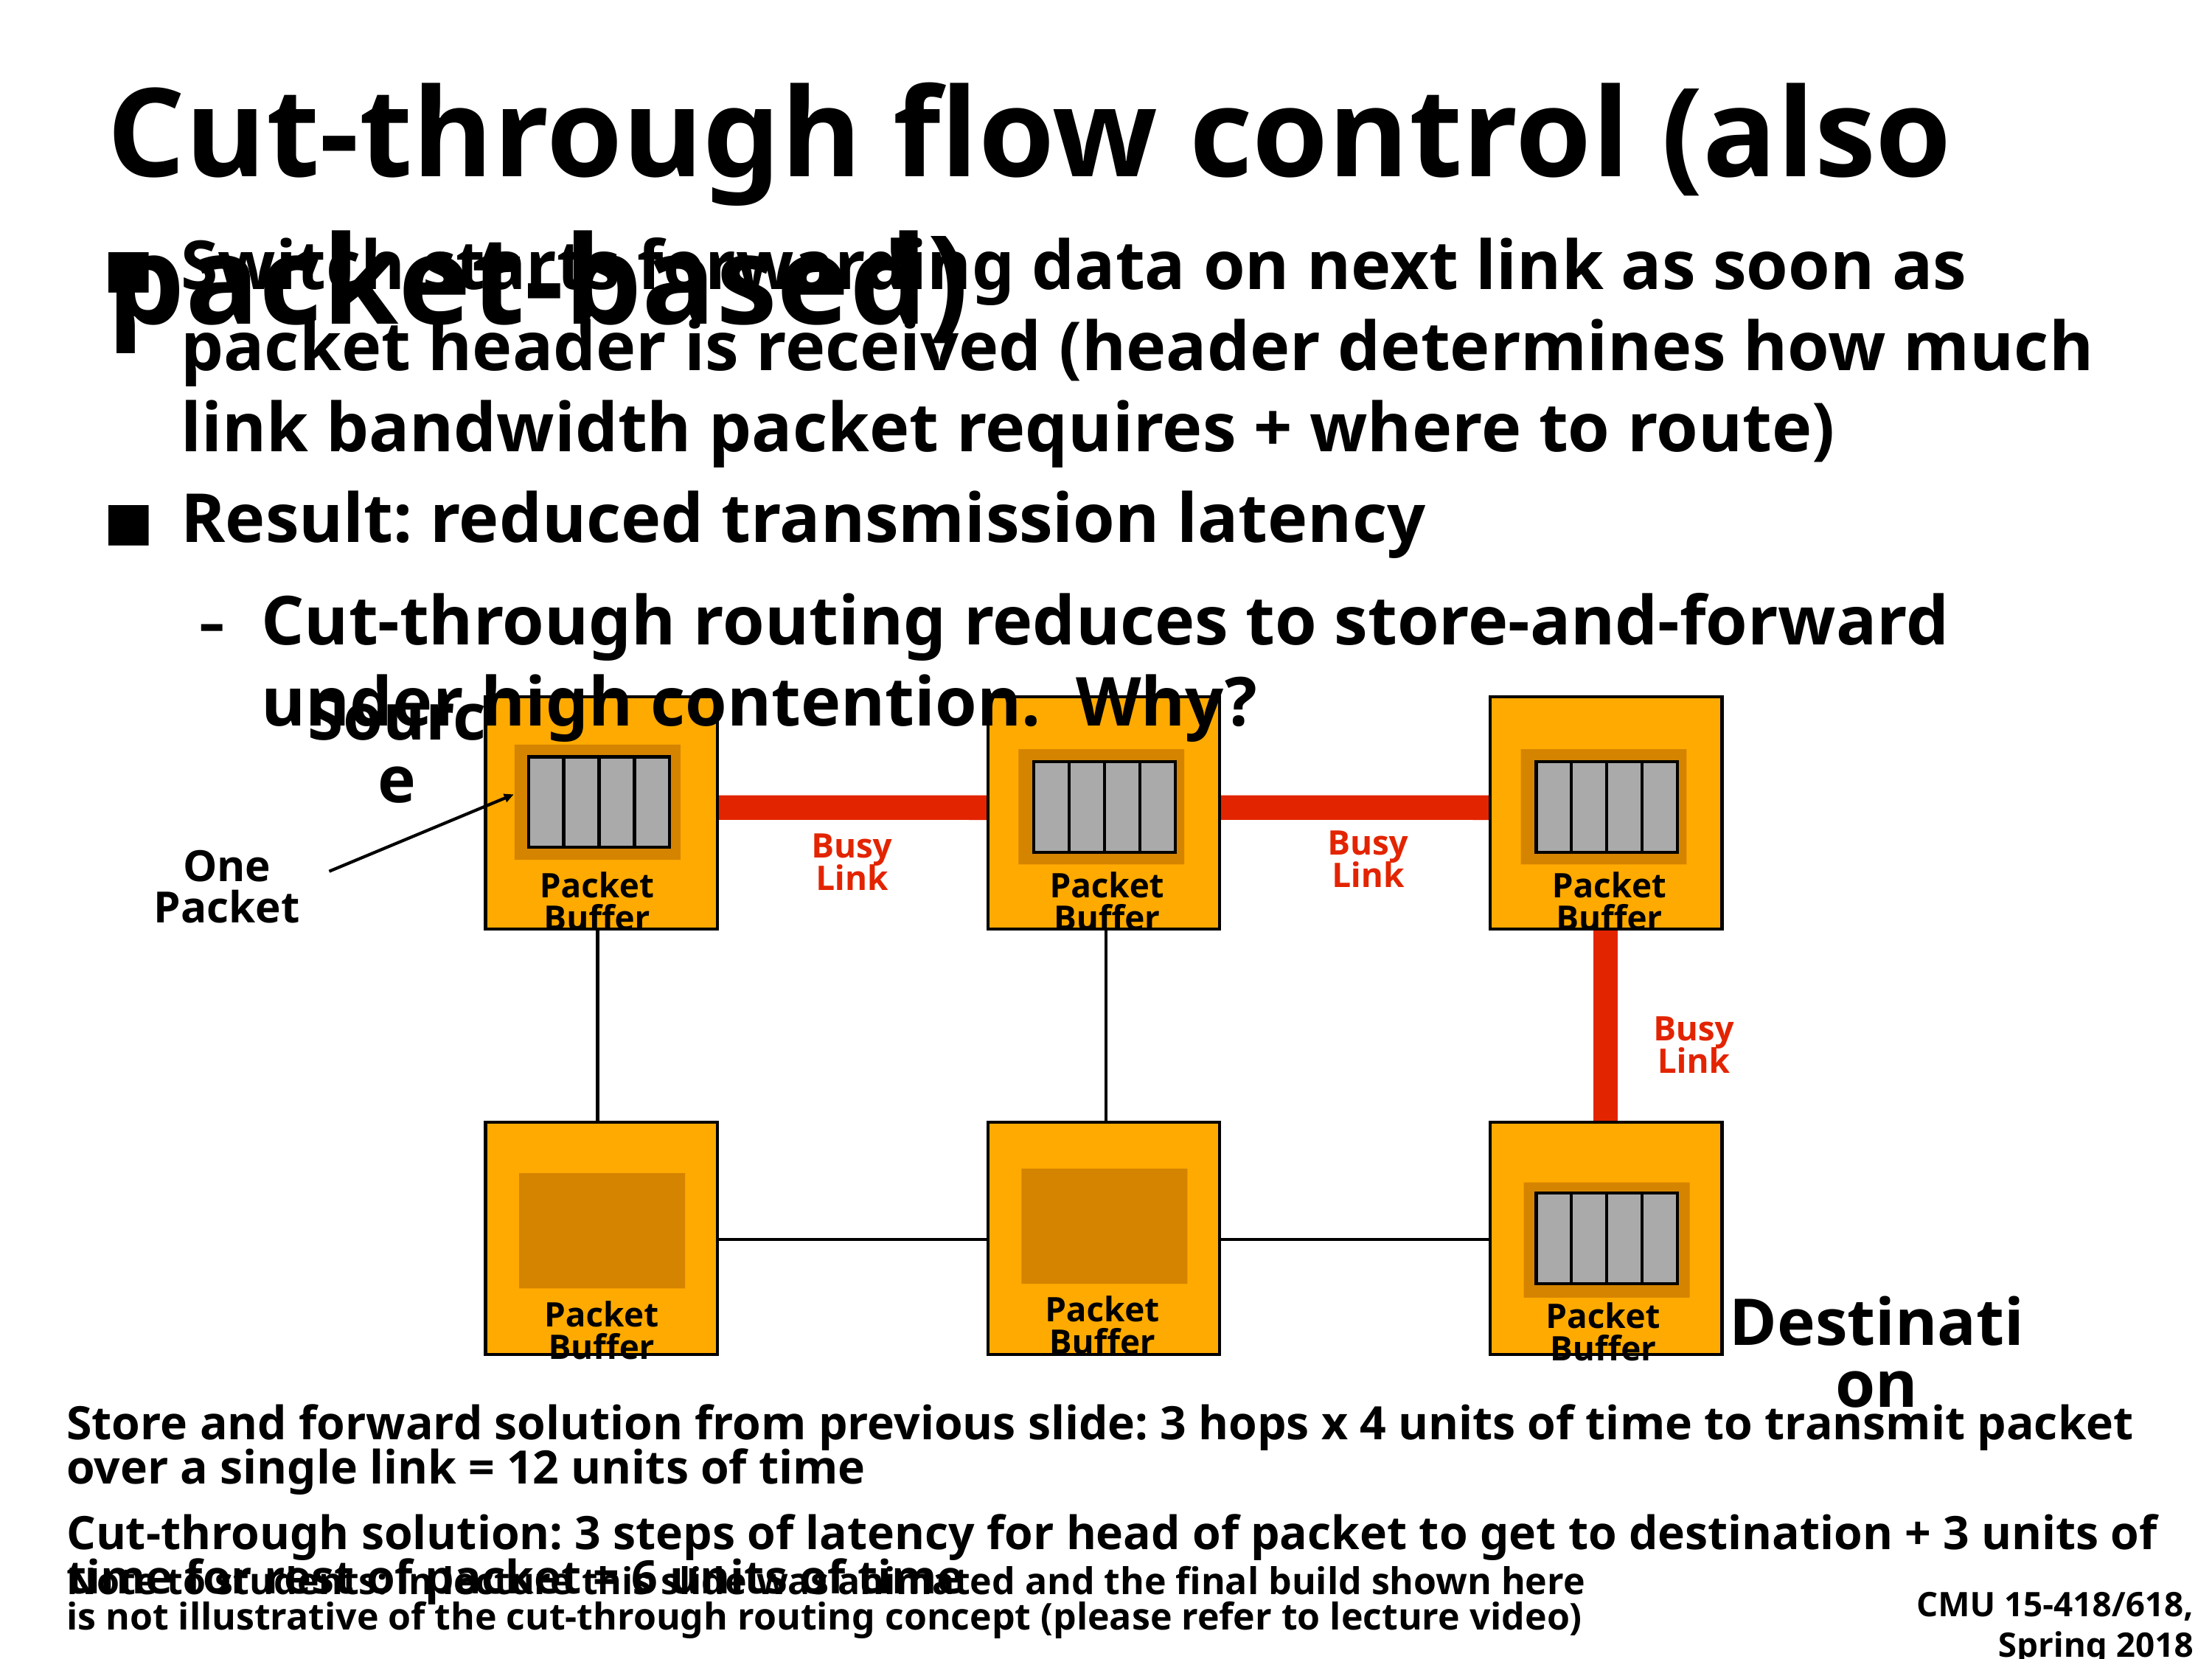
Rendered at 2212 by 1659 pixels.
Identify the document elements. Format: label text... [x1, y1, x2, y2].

text_box Packet Buffer [1020, 866, 1194, 912]
text_box Busy Link [1627, 1009, 1761, 1055]
text_box Destination [1723, 1290, 2031, 1370]
text_box [987, 1122, 1220, 1354]
text_box [329, 793, 514, 872]
text_box [1536, 1193, 1571, 1284]
text_box [1139, 761, 1175, 852]
text_box Packet Buffer [1522, 866, 1696, 912]
text_box [485, 697, 717, 929]
text_box Busy Link [765, 826, 939, 872]
text_box [1642, 761, 1677, 852]
text_box [1536, 761, 1571, 852]
text_box Note to students: in lecture this slide was animated and the final build shown here is not illustrative of the cut-through routing concept (please refer to lecture video) [60, 1560, 1621, 1655]
text_box [1069, 761, 1104, 852]
text_box [1607, 761, 1642, 852]
text_box [1571, 1193, 1607, 1284]
text_box [1104, 761, 1139, 852]
text_box [599, 757, 634, 848]
text_box [1642, 1193, 1677, 1284]
text_box [987, 697, 1220, 929]
text_box Store and forward solution from previous slide: 3 hops x 4 units of time to transmit packet over a single link = 12 units of time Cut-through solution: 3 steps of latency for head of packet to get to destination + 3 units of time for rest of packet = 6 units of time [60, 1398, 2180, 1534]
text_box One Packet [126, 842, 328, 936]
text_box [1607, 1193, 1642, 1284]
text_box [563, 757, 599, 848]
text_box Source [296, 684, 498, 765]
text_box Packet Buffer [1516, 1295, 1690, 1343]
text_box [1034, 761, 1069, 852]
text_box [514, 744, 681, 860]
text_box [1571, 761, 1607, 852]
text_box [528, 757, 563, 848]
title Cut-through flow control (also packet-based) [100, 47, 2056, 184]
list Switch starts forwarding data on next link as soon as packet header is received (header determines how much link bandwidth packet requires + where to route) Result: reduced transmission latency Cut-through routing reduces to store-and-forward under high contention. Why? [94, 215, 2150, 587]
text_box [1018, 749, 1185, 865]
text_box [1520, 749, 1687, 865]
text_box [634, 757, 670, 848]
text_box Packet Buffer [514, 1294, 689, 1341]
text_box Busy Link [1281, 823, 1455, 869]
text_box Packet Buffer [1015, 1290, 1189, 1336]
text_box [1021, 1168, 1188, 1284]
text_box [1489, 1122, 1722, 1354]
text_box [1489, 697, 1722, 929]
text_box Packet Buffer [509, 866, 684, 912]
text_box [485, 1122, 717, 1354]
text_box [519, 1173, 686, 1289]
text_box [1523, 1182, 1690, 1295]
